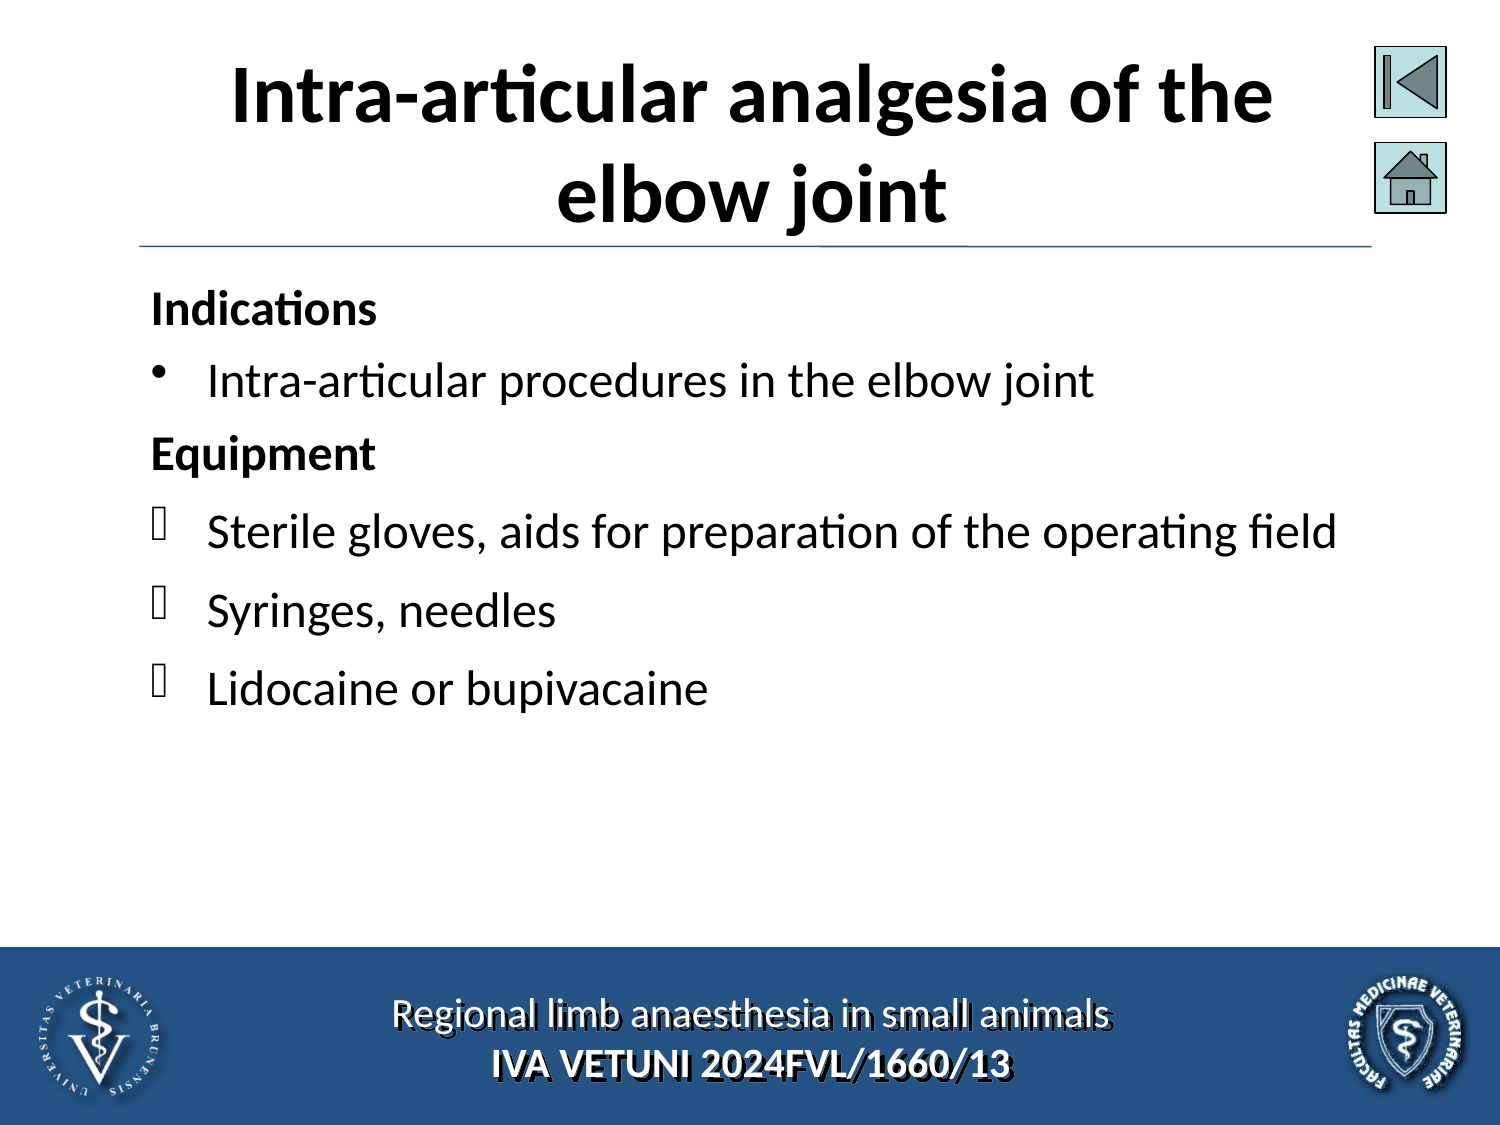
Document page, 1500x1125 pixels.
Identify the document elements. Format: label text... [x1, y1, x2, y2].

picture [1348, 976, 1461, 1089]
picture [39, 977, 159, 1096]
text_box [1375, 142, 1446, 214]
list Indications Intra-articular procedures in the elbow joint Equipment Sterile gloves, aids for preparation of the operating field Syringes, needles Lidocaine or bupivacaine [135, 267, 1376, 928]
text_box [1375, 46, 1446, 118]
title Intra-articular analgesia of the elbow joint [135, 45, 1370, 233]
